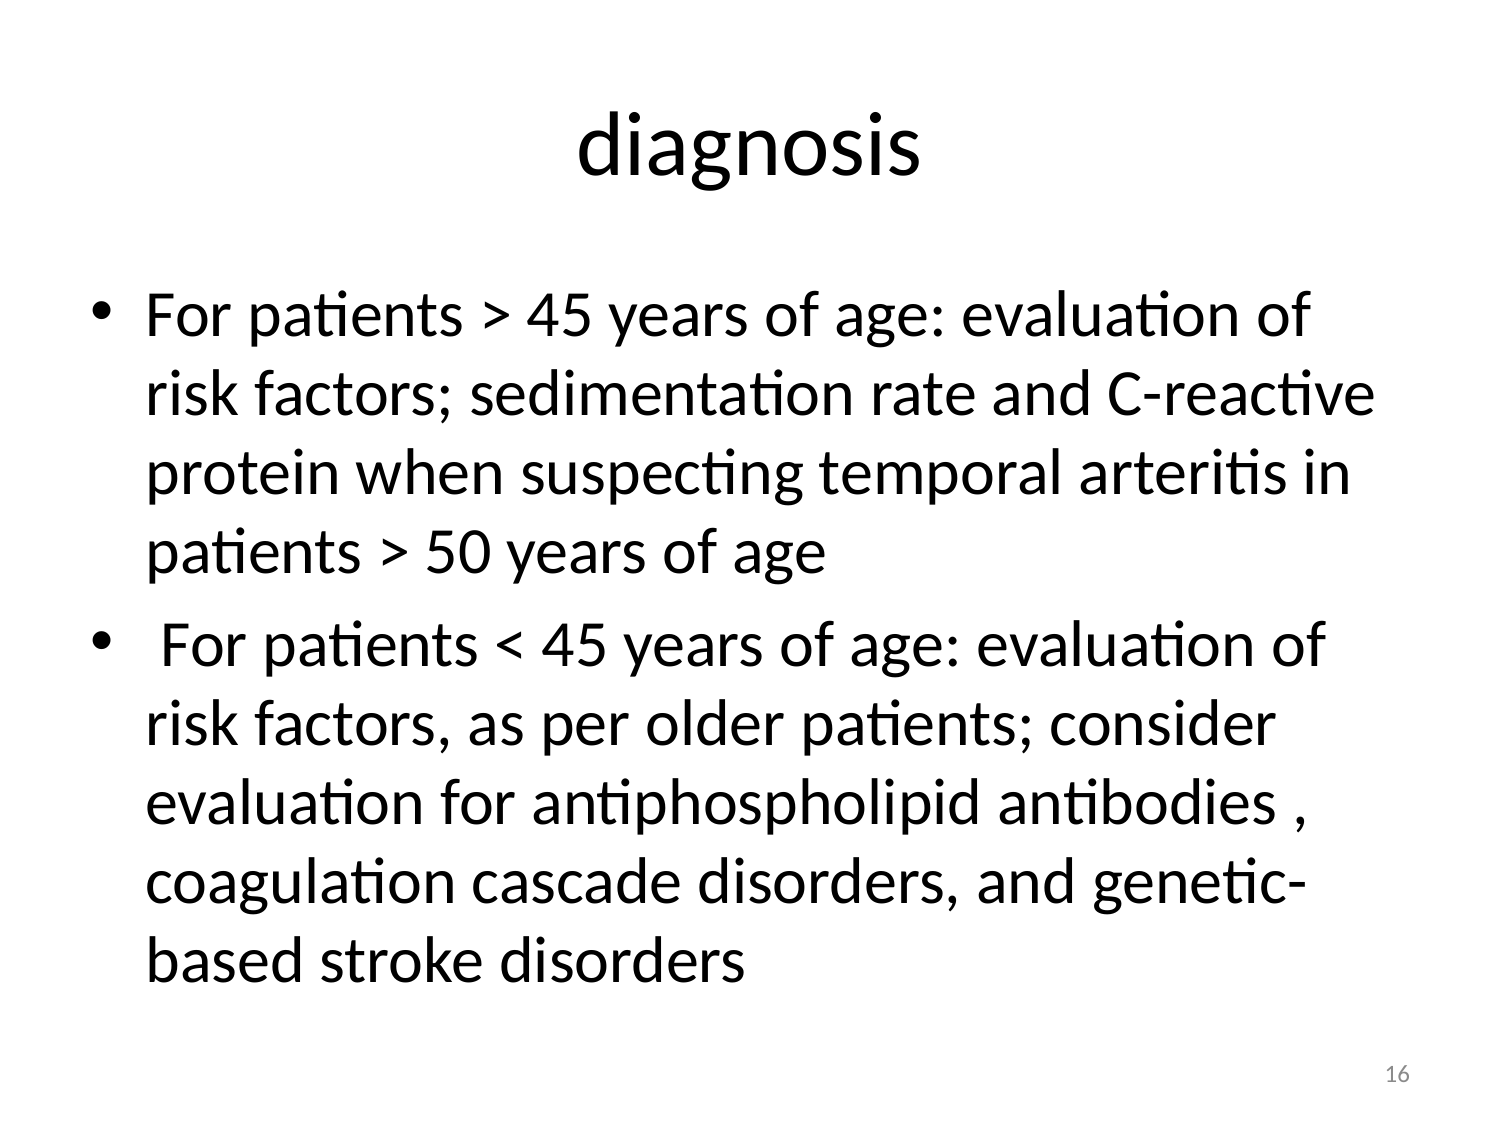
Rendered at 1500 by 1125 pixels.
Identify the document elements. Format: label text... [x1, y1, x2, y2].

list For patients > 45 years of age: evaluation of risk factors; sedimentation rate and C-reactive protein when suspecting temporal arteritis in patients > 50 years of age For patients < 45 years of age: evaluation of risk factors, as per older patients; consider evaluation for antiphospholipid antibodies , coagulation cascade disorders, and genetic-based stroke disorders [75, 262, 1425, 1005]
title diagnosis [75, 45, 1425, 233]
slide_number 16 [1074, 1042, 1425, 1103]
